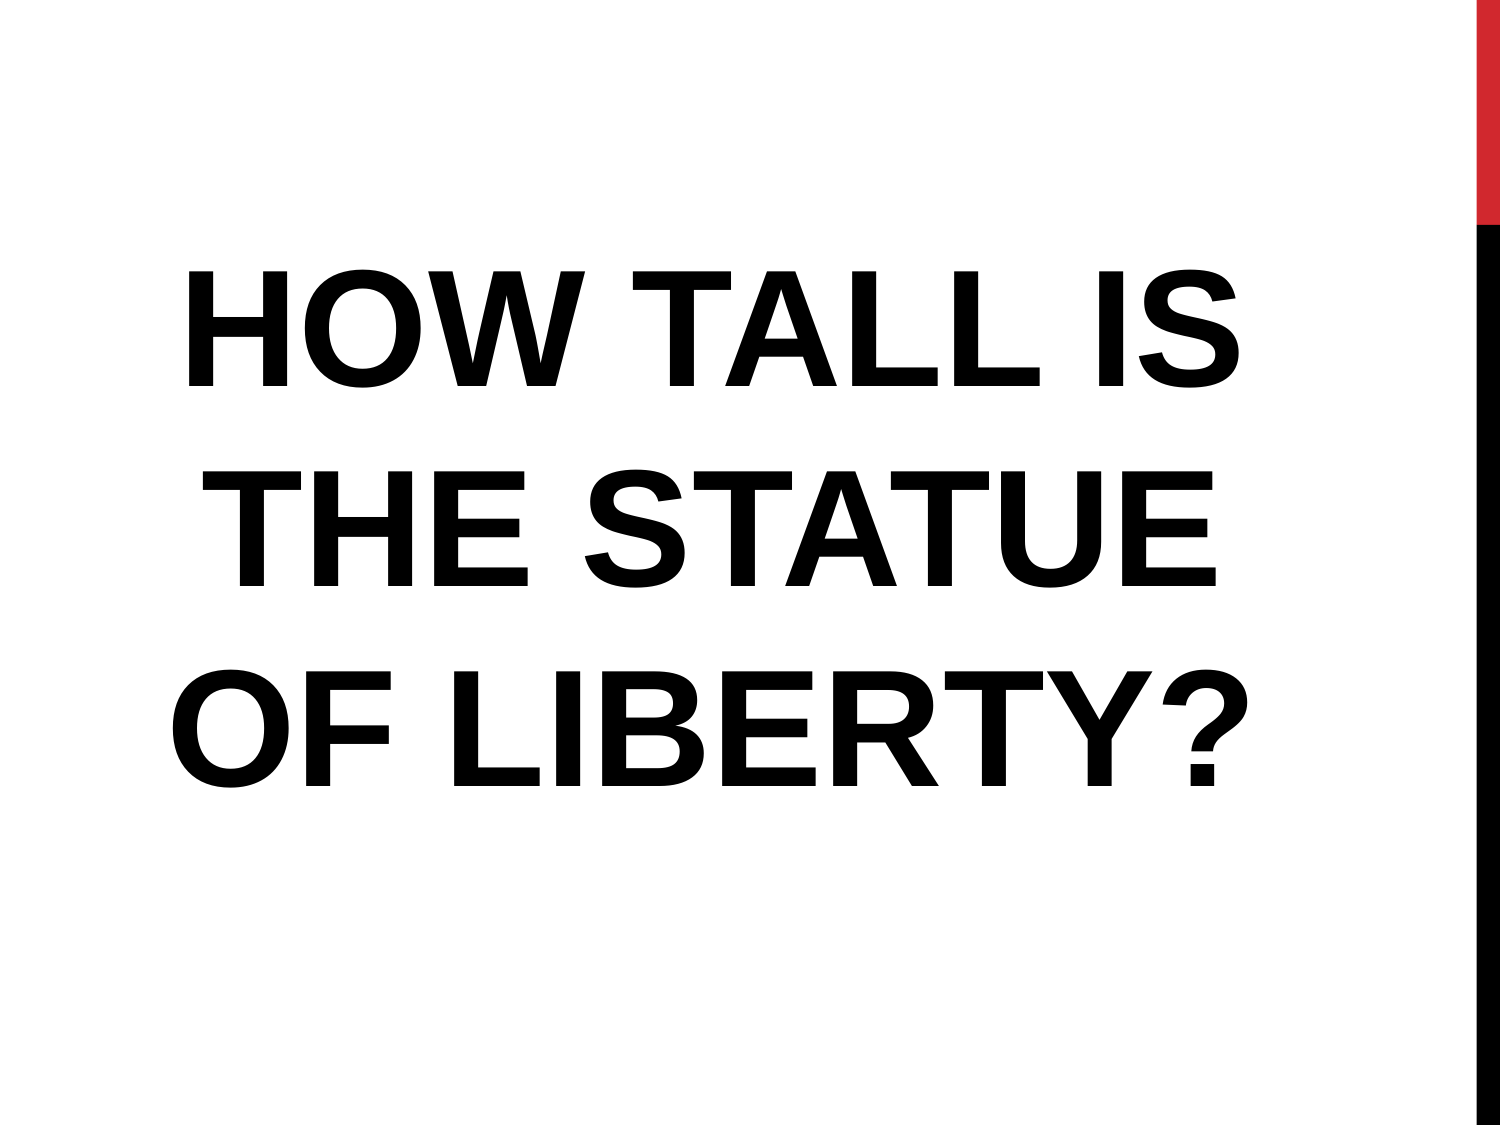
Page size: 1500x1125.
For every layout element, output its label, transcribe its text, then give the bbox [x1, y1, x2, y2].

list HOW TALL IS THE STATUE OF LIBERTY? [87, 212, 1338, 930]
